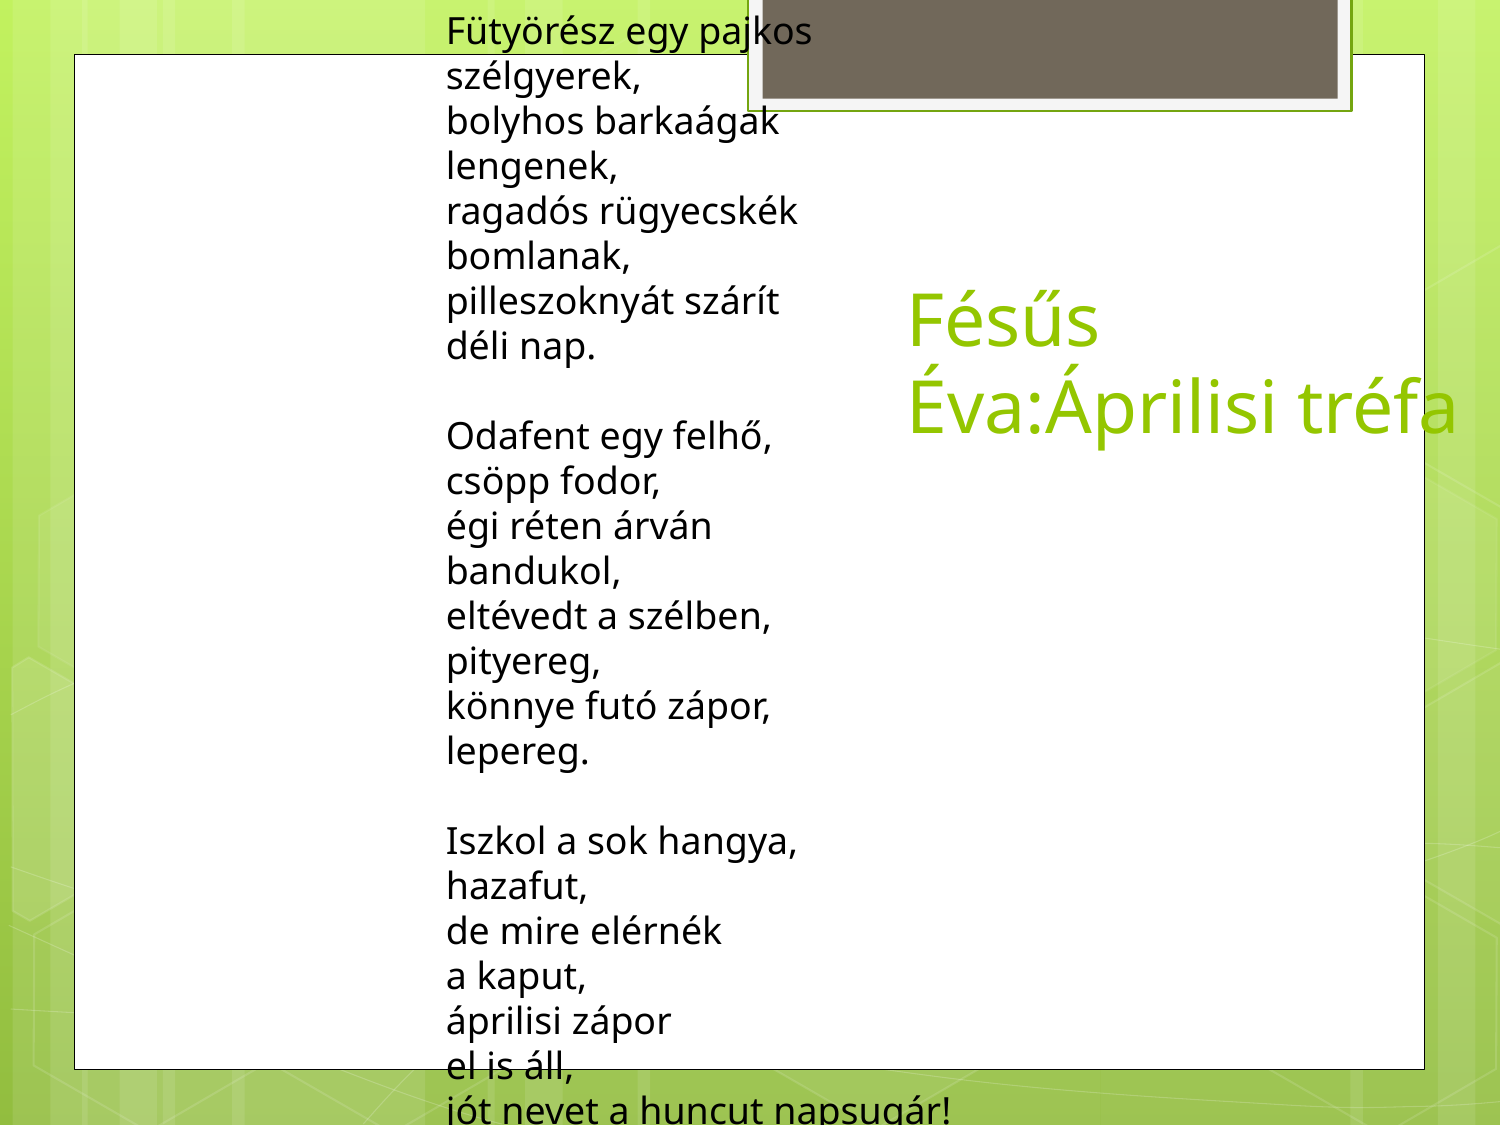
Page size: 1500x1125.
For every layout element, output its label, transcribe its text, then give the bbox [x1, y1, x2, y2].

title Fésűs Éva:Áprilisi tréfa [1353, 208, 1477, 457]
text_box Fütyörész egy pajkos szélgyerek, bolyhos barkaágak lengenek, ragadós rügyecskék bomlanak, pilleszoknyát szárít déli nap. Odafent egy felhő, csöpp fodor, égi réten árván bandukol, eltévedt a szélben, pityereg, könnye futó zápor, lepereg. Iszkol a sok hangya, hazafut, de mire elérnék a kaput, áprilisi zápor el is áll, jót nevet a huncut napsugár! [430, 0, 1353, 1125]
